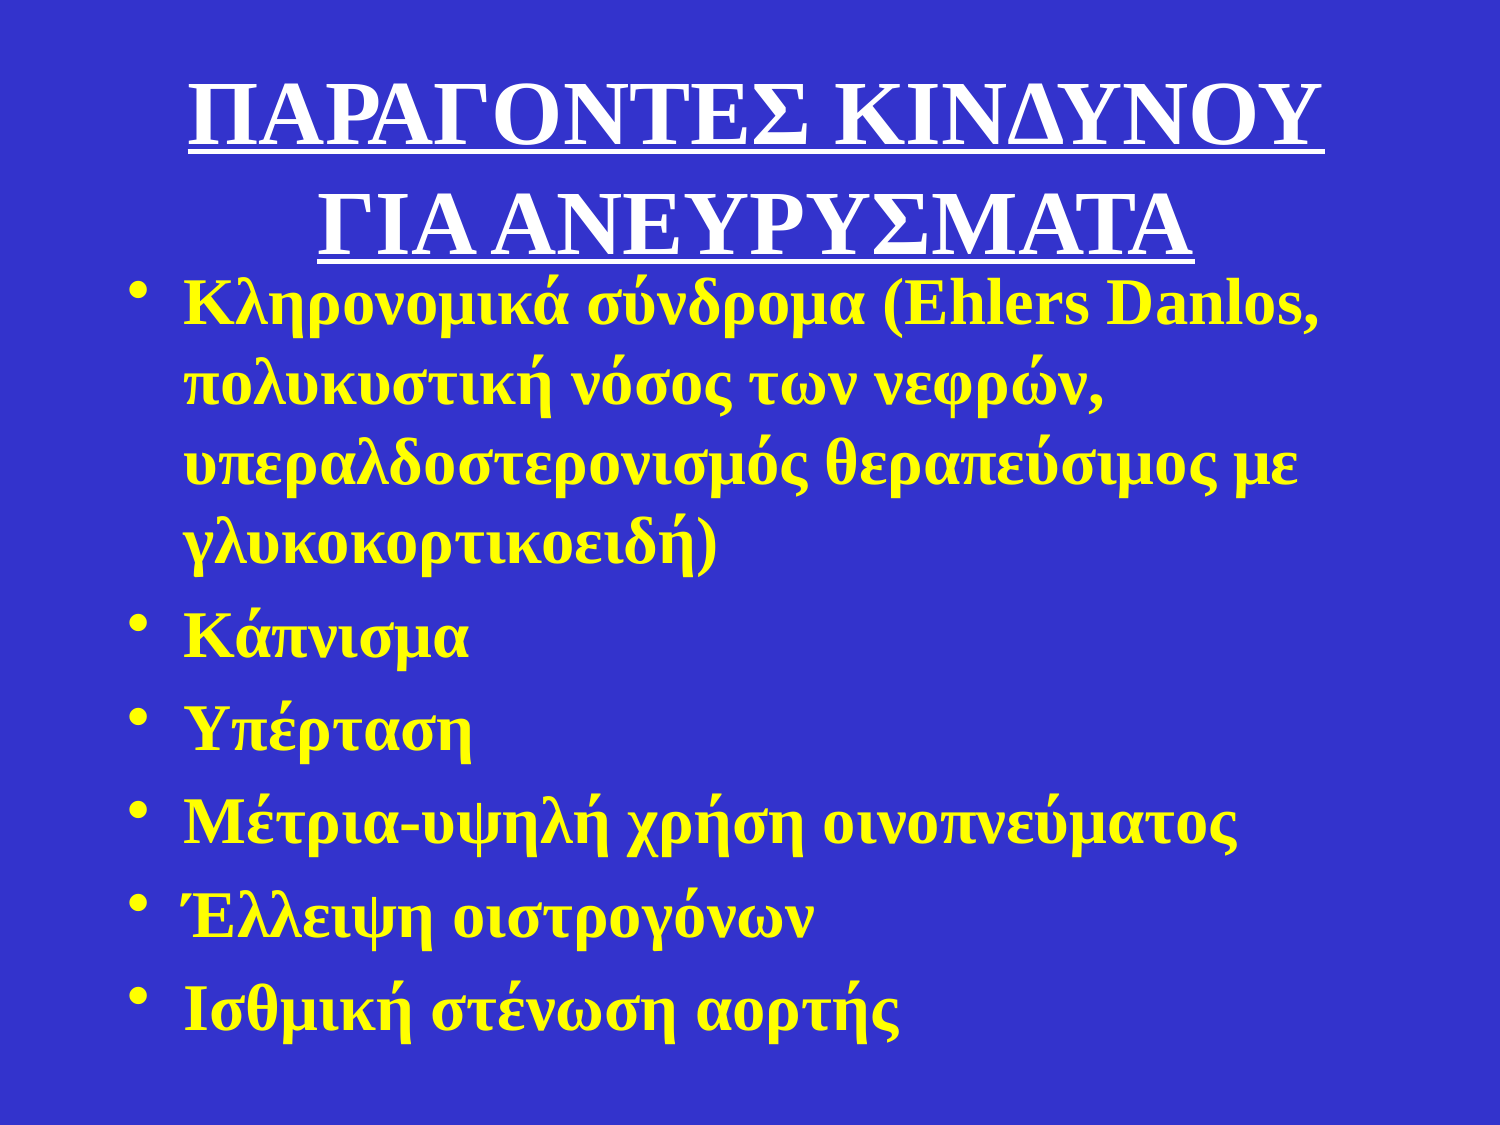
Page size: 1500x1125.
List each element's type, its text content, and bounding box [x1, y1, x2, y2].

title ΠΑΡΑΓΟΝΤΕΣ ΚΙΝΔΥΝΟΥ ΓΙΑ ΑΝΕΥΡΥΣΜΑΤΑ [124, 37, 1388, 249]
list Κληρονομικά σύνδρομα (Ehlers Danlos, πολυκυστική νόσος των νεφρών, υπεραλδοστερονισμός θεραπεύσιμος με γλυκοκορτικοειδή) Κάπνισμα Υπέρταση Μέτρια-υψηλή χρήση οινοπνεύματος Έλλειψη οιστρογόνων Ισθμική στένωση αορτής [112, 249, 1388, 1051]
